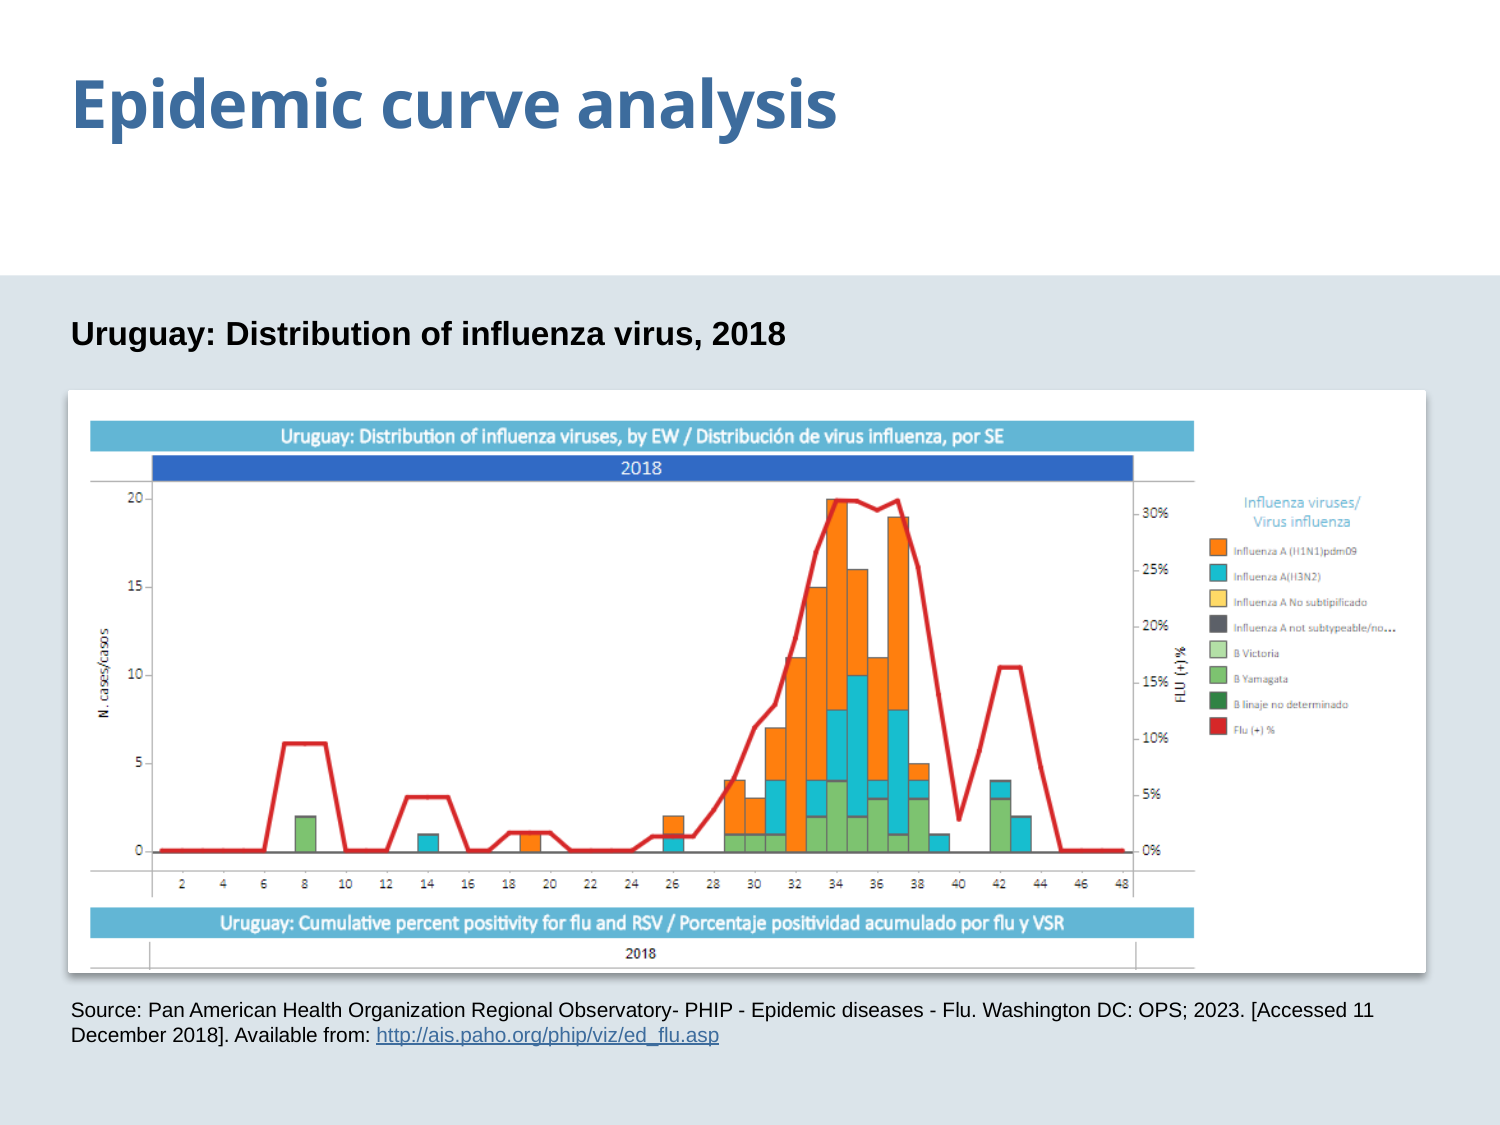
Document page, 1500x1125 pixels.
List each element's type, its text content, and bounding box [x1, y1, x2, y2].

text_box Uruguay: Distribution of influenza virus, 2018 [70, 312, 1192, 353]
picture [70, 392, 1424, 971]
text_box Source: Pan American Health Organization Regional Observatory- PHIP - Epidemic diseases - Flu. Washington DC: OPS; 2023. [Accessed 11 December 2018]. Available from: http://ais.paho.org/phip/viz/ed_flu.asp [70, 996, 1424, 1047]
text_box [0, 273, 1500, 1125]
text_box Epidemic curve analysis [70, 62, 1354, 143]
